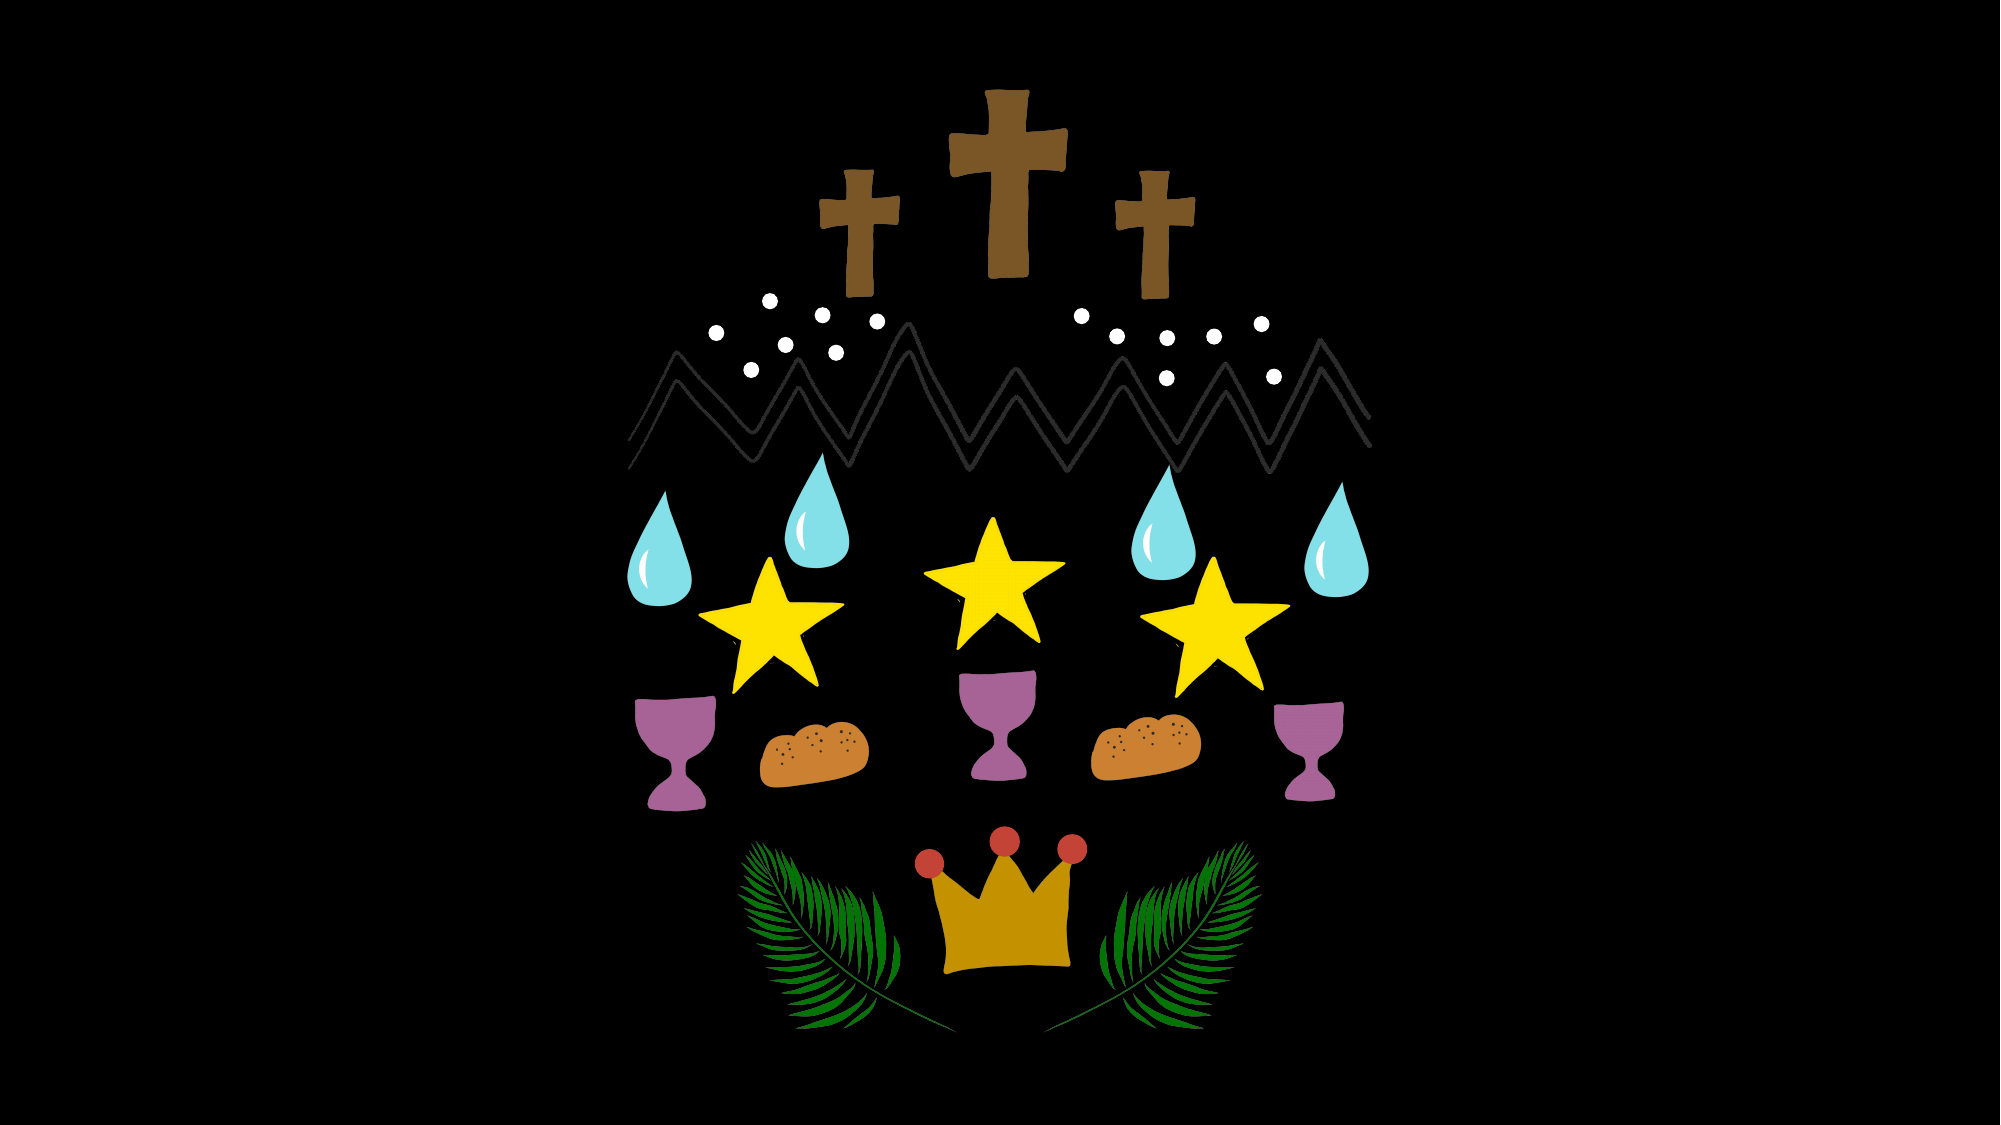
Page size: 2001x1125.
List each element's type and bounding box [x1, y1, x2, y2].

picture [531, 68, 1474, 1078]
